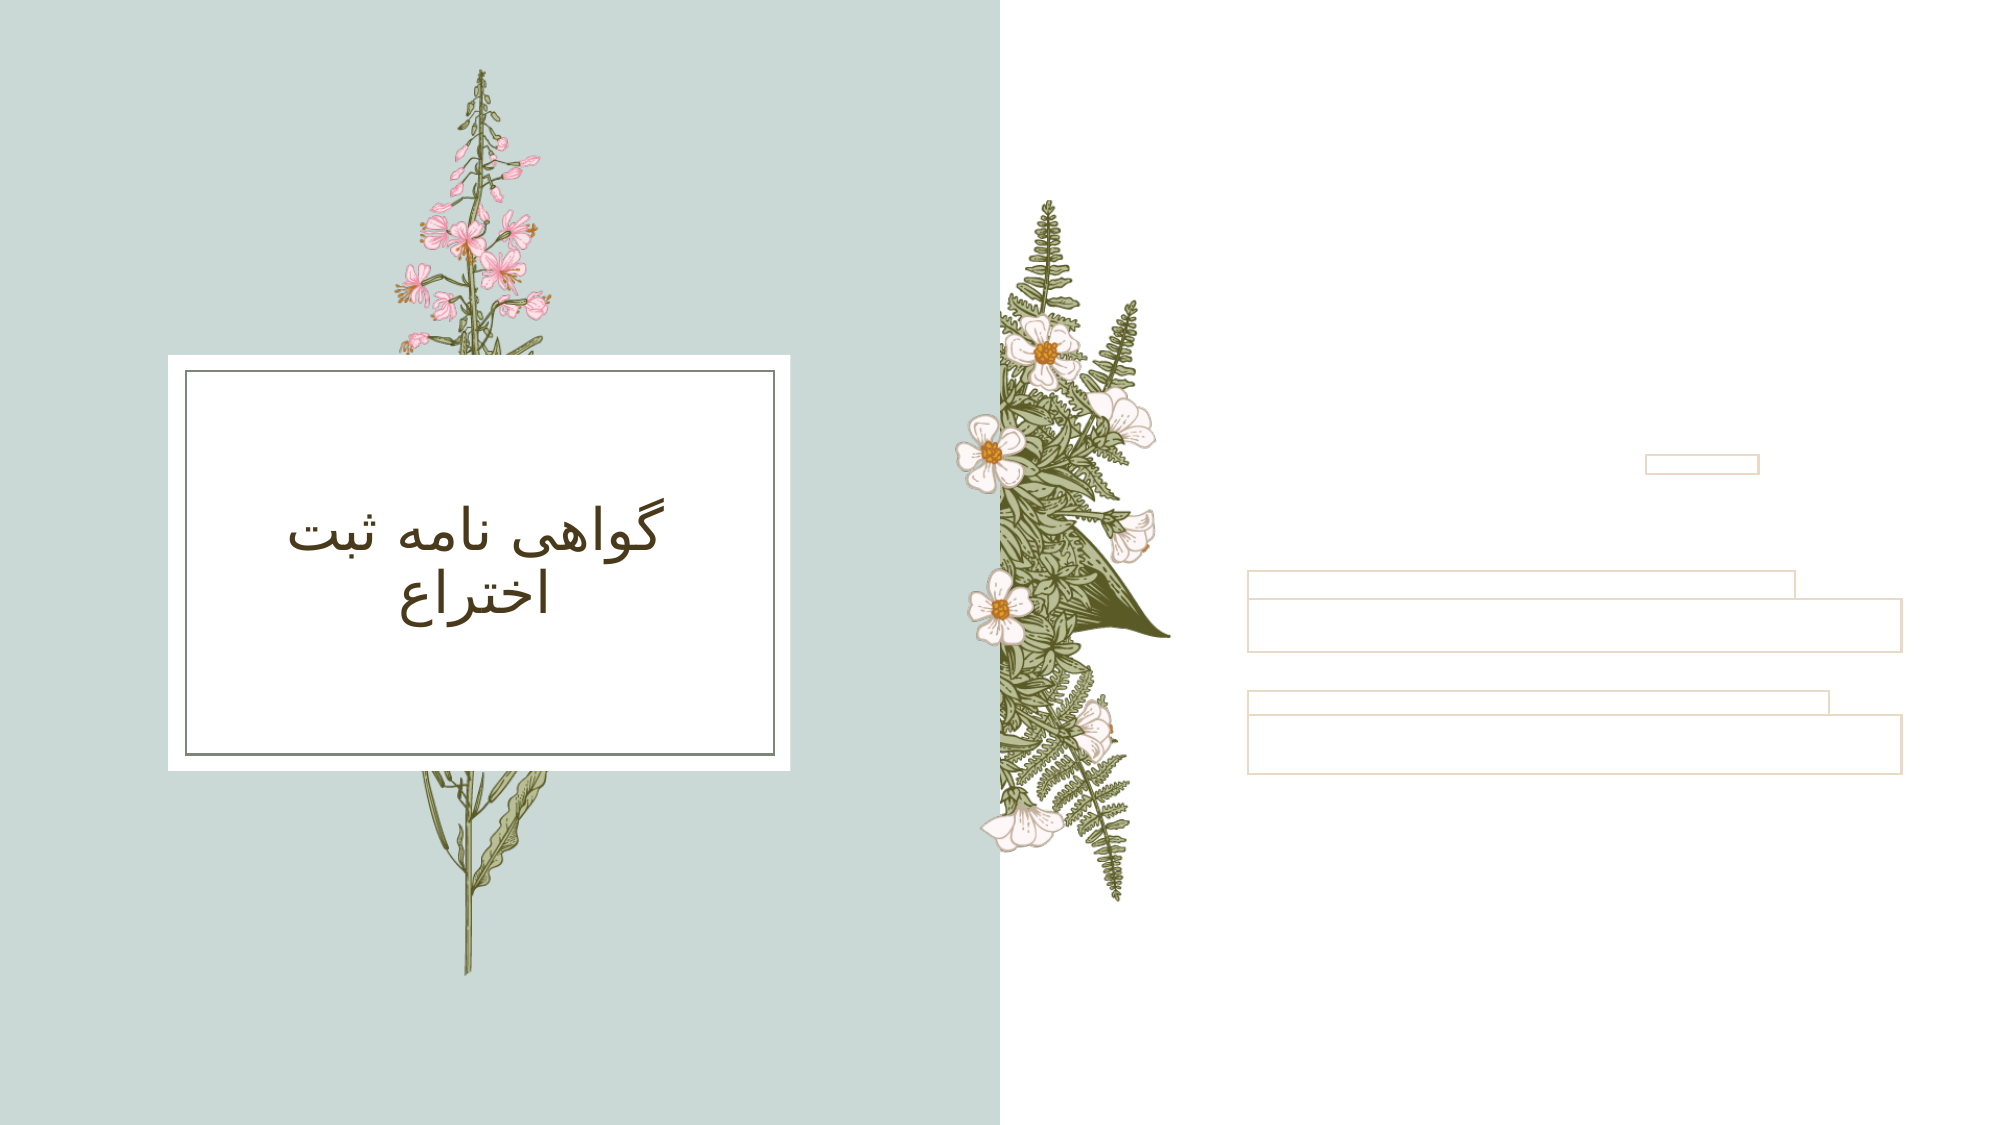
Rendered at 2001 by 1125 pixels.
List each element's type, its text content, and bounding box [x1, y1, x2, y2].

text_box [1247, 714, 1903, 775]
text_box [1645, 454, 1760, 475]
picture [947, 190, 1186, 912]
picture [380, 62, 578, 354]
title گواهی نامه ثبت اختراع [241, 473, 710, 653]
text_box [1247, 598, 1903, 653]
text_box [1247, 570, 1796, 600]
text_box [1247, 690, 1830, 714]
picture [380, 771, 571, 987]
